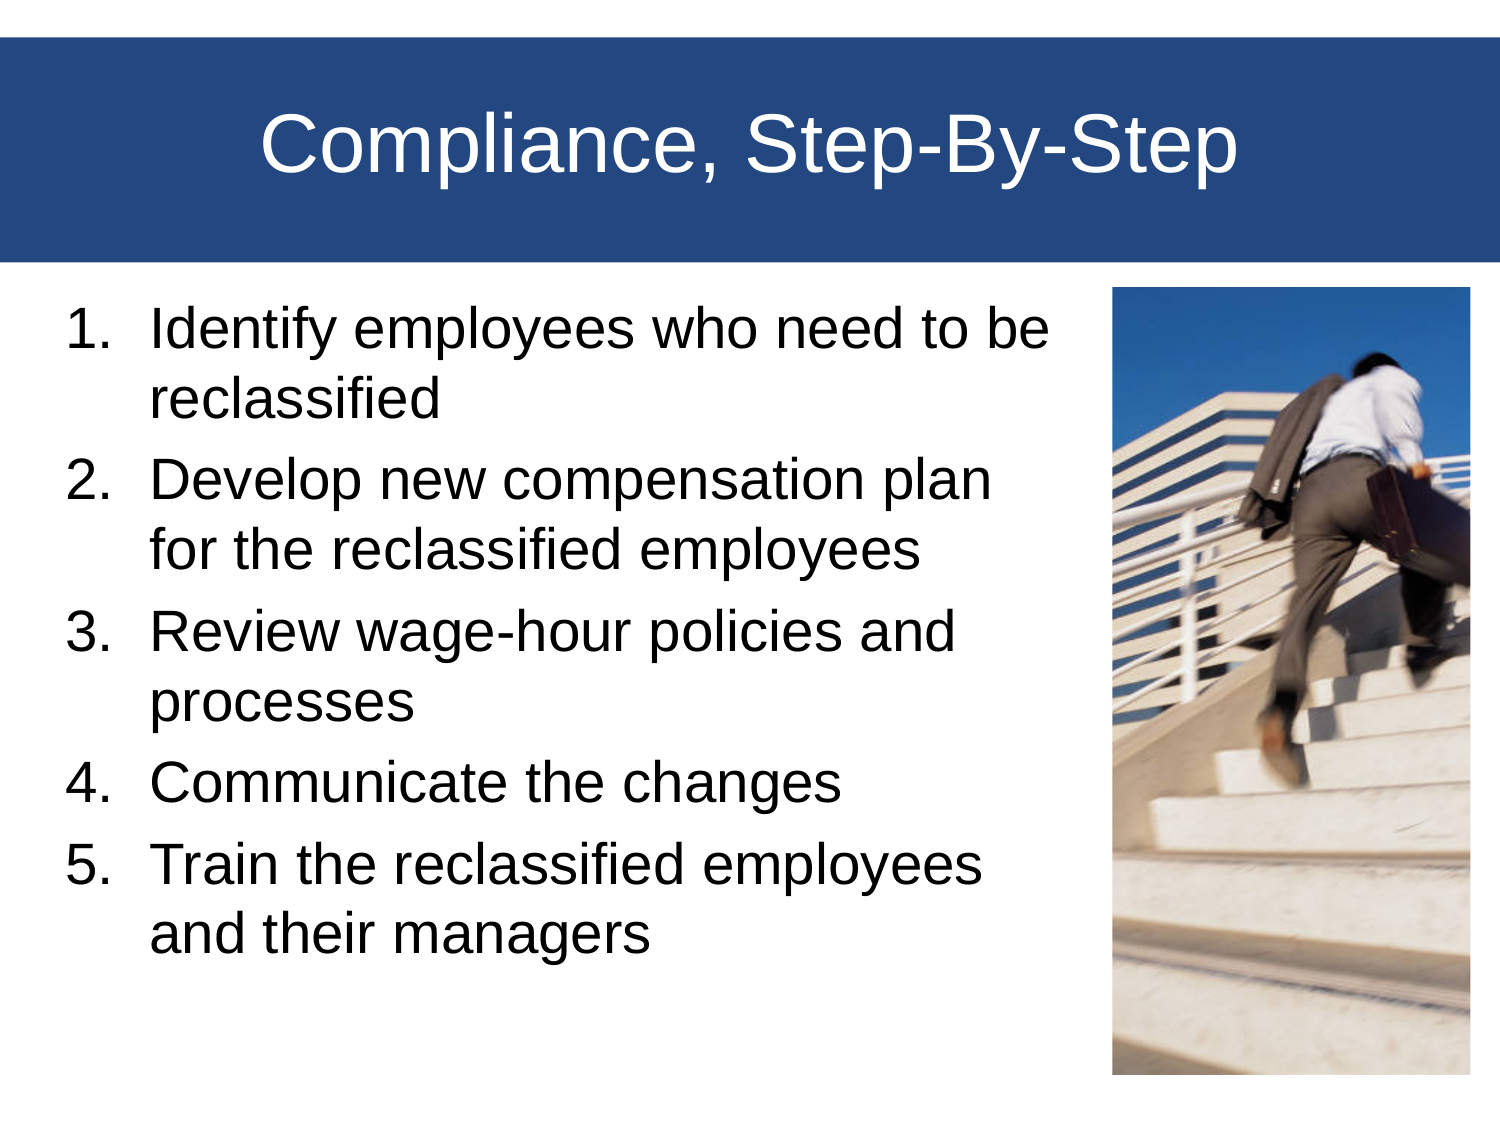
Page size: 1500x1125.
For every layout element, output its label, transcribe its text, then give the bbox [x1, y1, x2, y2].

list Identify employees who need to be reclassified Develop new compensation plan for the reclassified employees Review wage-hour policies and processes Communicate the changes Train the reclassified employees and their managers [50, 282, 1092, 1075]
picture [1112, 287, 1471, 1076]
title Compliance, Step-By-Step [75, 45, 1425, 233]
